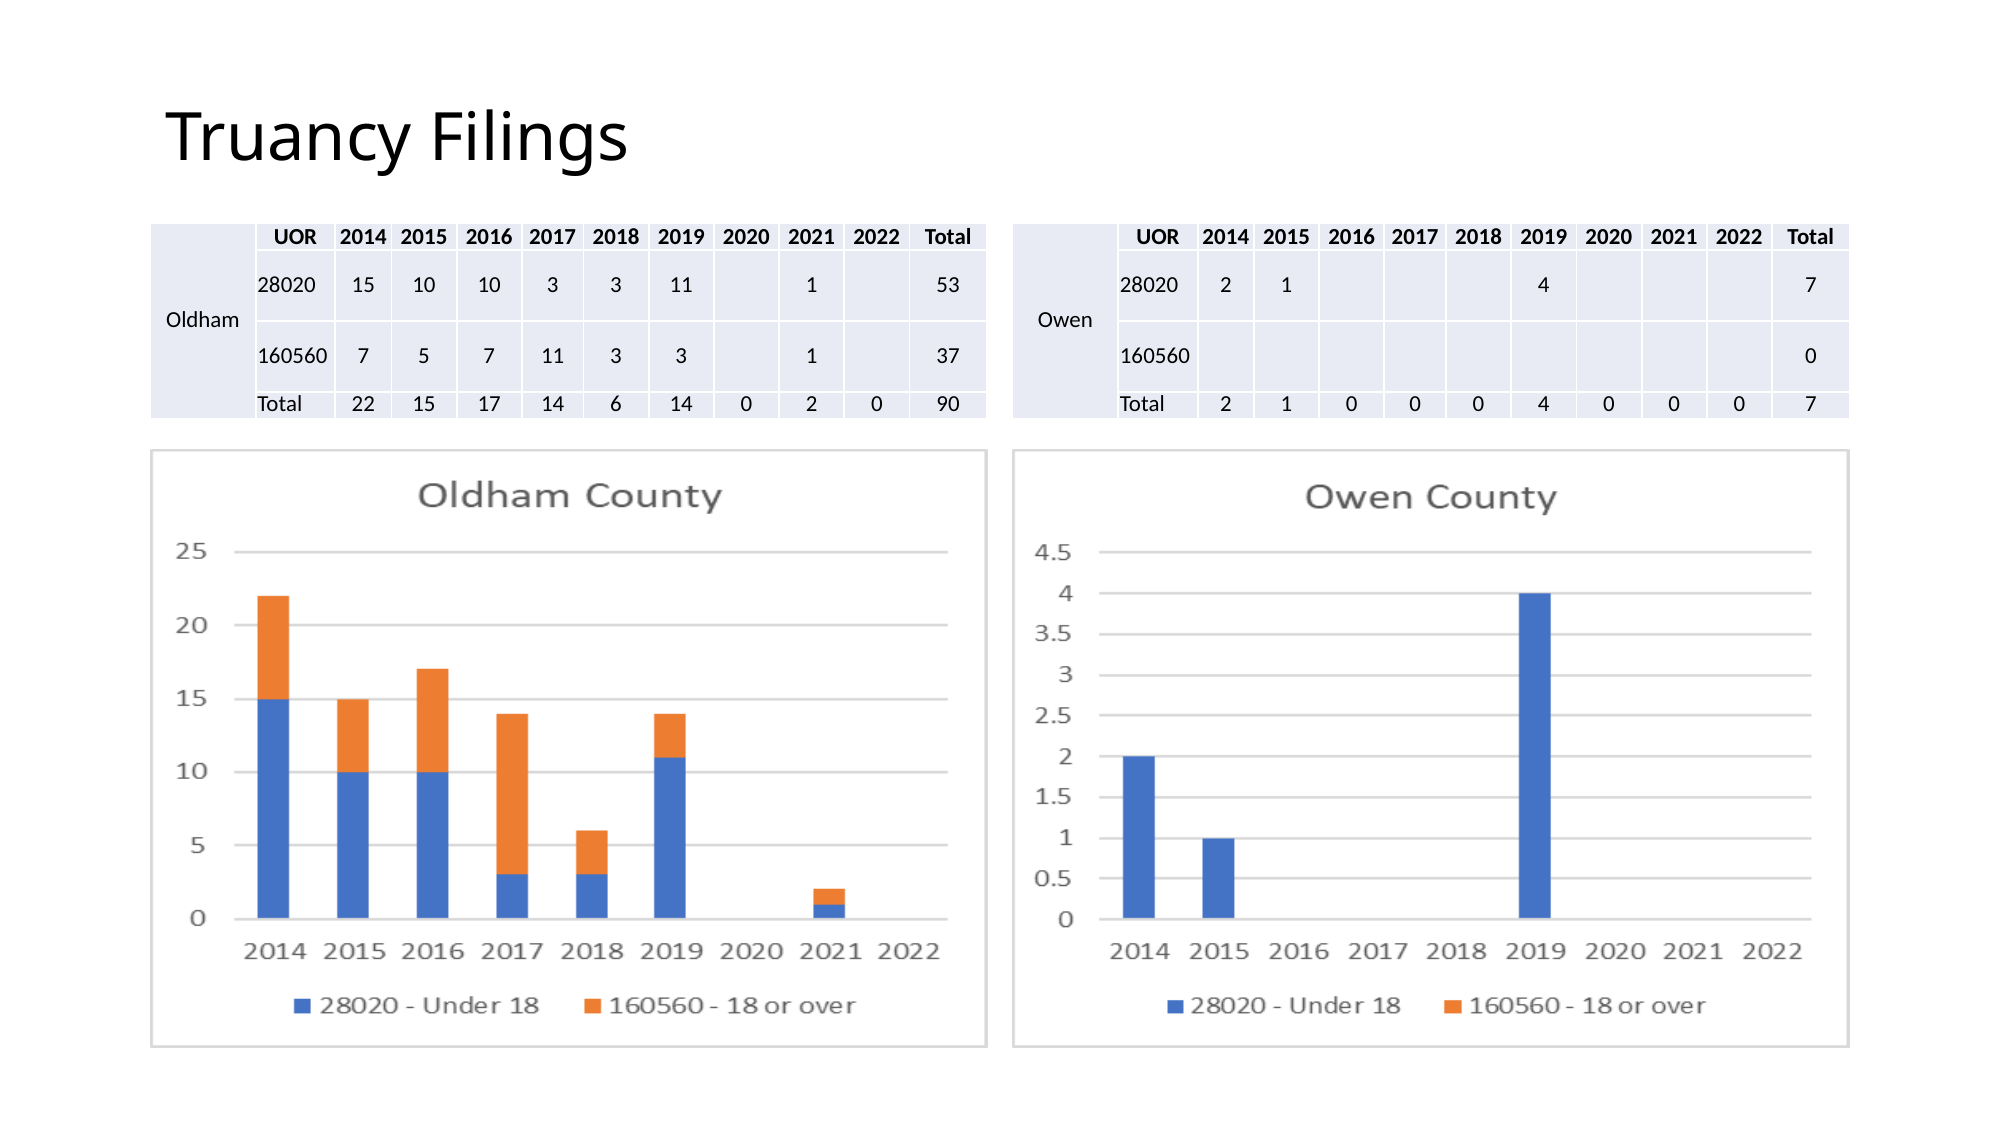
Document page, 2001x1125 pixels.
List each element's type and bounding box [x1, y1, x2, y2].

table_header [1773, 224, 1849, 249]
table_cell [1773, 251, 1849, 320]
table_cell [458, 251, 521, 320]
table_header [1013, 224, 1117, 418]
table_cell [1708, 393, 1771, 418]
table_cell [392, 322, 456, 391]
table_cell [1385, 322, 1445, 391]
table_cell [1199, 251, 1253, 320]
table_header [650, 224, 713, 249]
table_cell [715, 322, 778, 391]
table_header [392, 224, 456, 249]
table_cell [1643, 322, 1706, 391]
table_cell [1577, 251, 1641, 320]
table_cell [1255, 393, 1318, 418]
table_cell [1708, 322, 1771, 391]
table_cell [1199, 393, 1253, 418]
table_header [715, 224, 778, 249]
table_cell [1773, 393, 1849, 418]
table_cell [1320, 322, 1383, 391]
table_cell [336, 251, 391, 320]
table_header [1447, 224, 1510, 249]
table_cell [1320, 393, 1383, 418]
table_cell [1643, 251, 1706, 320]
table_cell [458, 393, 521, 418]
table_cell [584, 251, 648, 320]
table_header [257, 224, 334, 249]
table_cell [650, 393, 713, 418]
picture [149, 449, 988, 1048]
table_header [910, 224, 986, 249]
table_cell [715, 251, 778, 320]
table_cell [1320, 251, 1383, 320]
table_cell [1447, 393, 1510, 418]
table_header [780, 224, 843, 249]
table_cell [650, 251, 713, 320]
table_cell [1512, 393, 1576, 418]
table_header [523, 224, 583, 249]
table_cell [392, 393, 456, 418]
table_cell [1385, 251, 1445, 320]
table_cell [584, 322, 648, 391]
table_cell [1199, 322, 1253, 391]
table_cell [715, 393, 778, 418]
table_cell [910, 251, 986, 320]
table_header [1255, 224, 1318, 249]
table_cell [336, 322, 391, 391]
table_header [458, 224, 521, 249]
table_cell [1447, 322, 1510, 391]
table_header [1119, 224, 1197, 249]
table_cell [1643, 393, 1706, 418]
table_cell [1577, 322, 1641, 391]
table_cell [1255, 251, 1318, 320]
table_header [845, 224, 909, 249]
table_header [1643, 224, 1706, 249]
table_cell [1385, 393, 1445, 418]
table_cell [780, 393, 843, 418]
table_cell [1119, 393, 1197, 418]
table_cell [1708, 251, 1771, 320]
title [150, 77, 1850, 201]
table_cell [845, 393, 909, 418]
table_header [1512, 224, 1576, 249]
table_cell [1255, 322, 1318, 391]
table_header [1385, 224, 1445, 249]
table_cell [845, 251, 909, 320]
table_cell [845, 322, 909, 391]
table_cell [523, 322, 583, 391]
table_cell [257, 251, 334, 320]
table_cell [1447, 251, 1510, 320]
table_cell [780, 251, 843, 320]
table_cell [257, 322, 334, 391]
table_header [1577, 224, 1641, 249]
table_header [1708, 224, 1771, 249]
table_cell [523, 251, 583, 320]
table_cell [1577, 393, 1641, 418]
table_cell [1512, 251, 1576, 320]
table_cell [1773, 322, 1849, 391]
table_cell [1119, 322, 1197, 391]
table_cell [1119, 251, 1197, 320]
table_header [584, 224, 648, 249]
table_cell [257, 393, 334, 418]
table_cell [336, 393, 391, 418]
table_cell [650, 322, 713, 391]
table_cell [1512, 322, 1576, 391]
table_header [336, 224, 391, 249]
table_cell [523, 393, 583, 418]
table_header [1320, 224, 1383, 249]
table_cell [780, 322, 843, 391]
table_cell [392, 251, 456, 320]
table_header [1199, 224, 1253, 249]
table_cell [458, 322, 521, 391]
table_cell [910, 322, 986, 391]
table_header [151, 224, 255, 418]
picture [1012, 449, 1850, 1048]
table_cell [584, 393, 648, 418]
table_cell [910, 393, 986, 418]
